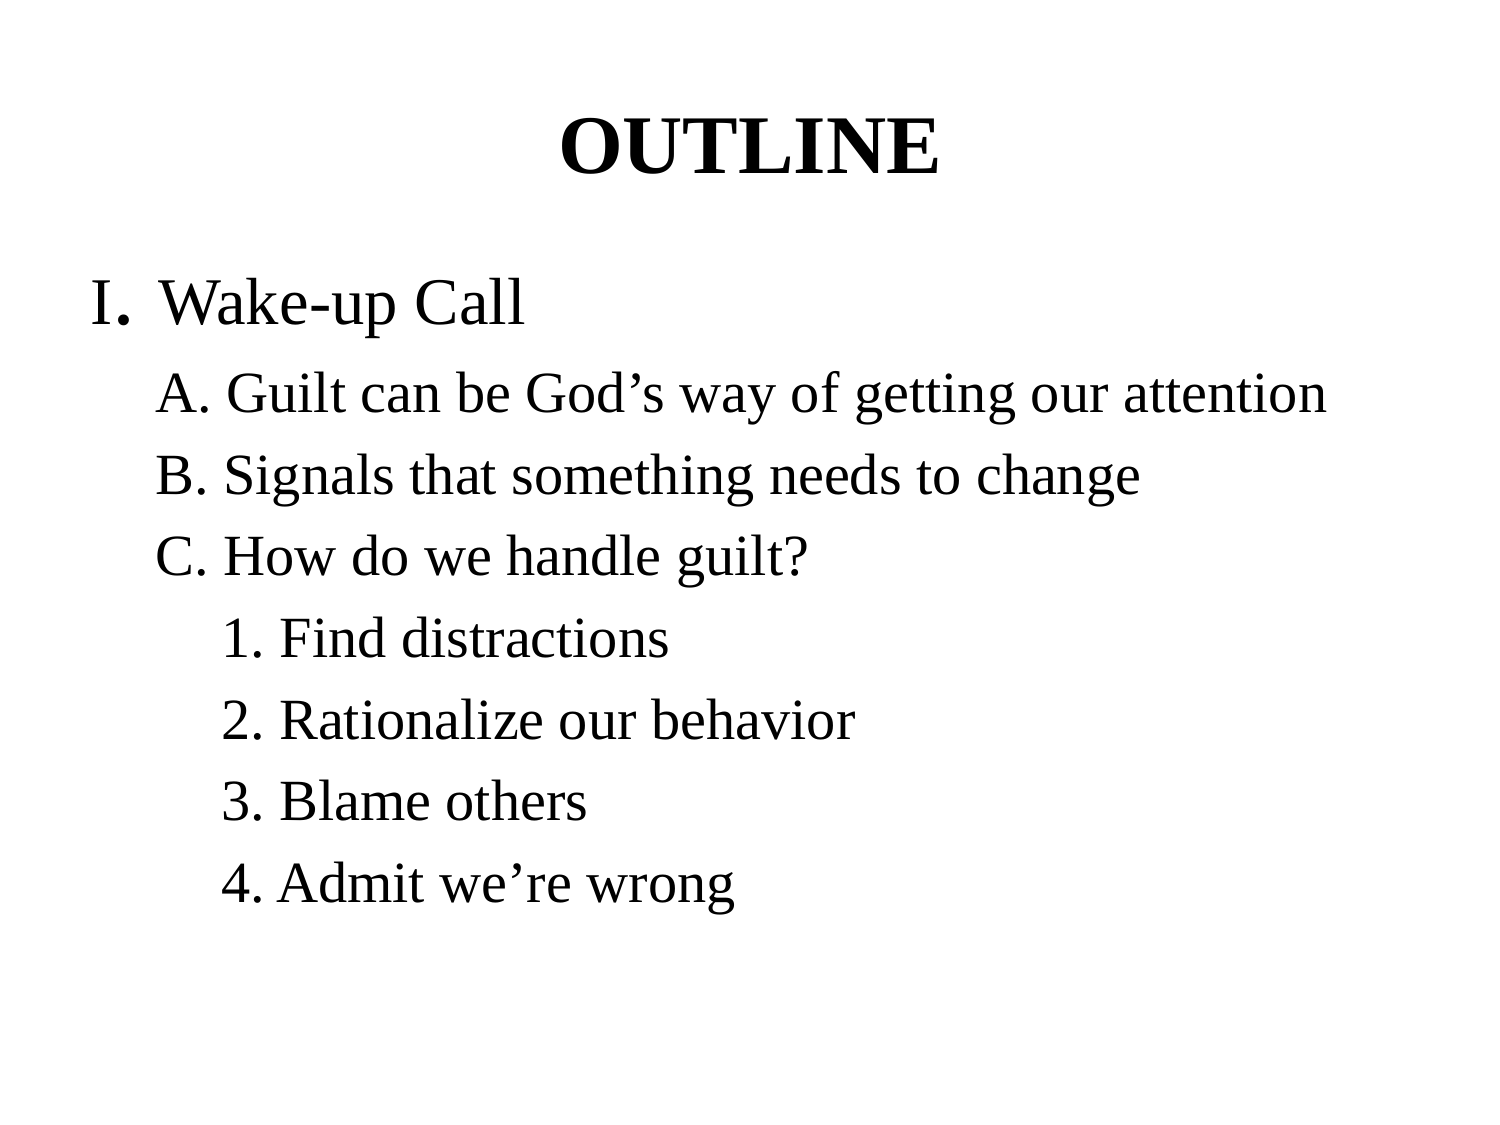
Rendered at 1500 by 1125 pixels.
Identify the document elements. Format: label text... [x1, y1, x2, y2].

title OUTLINE [75, 87, 1425, 193]
list I. Wake-up Call A. Guilt can be God’s way of getting our attention B. Signals that something needs to change C. How do we handle guilt? 1. Find distractions 2. Rationalize our behavior 3. Blame others 4. Admit we’re wrong [75, 224, 1425, 1038]
